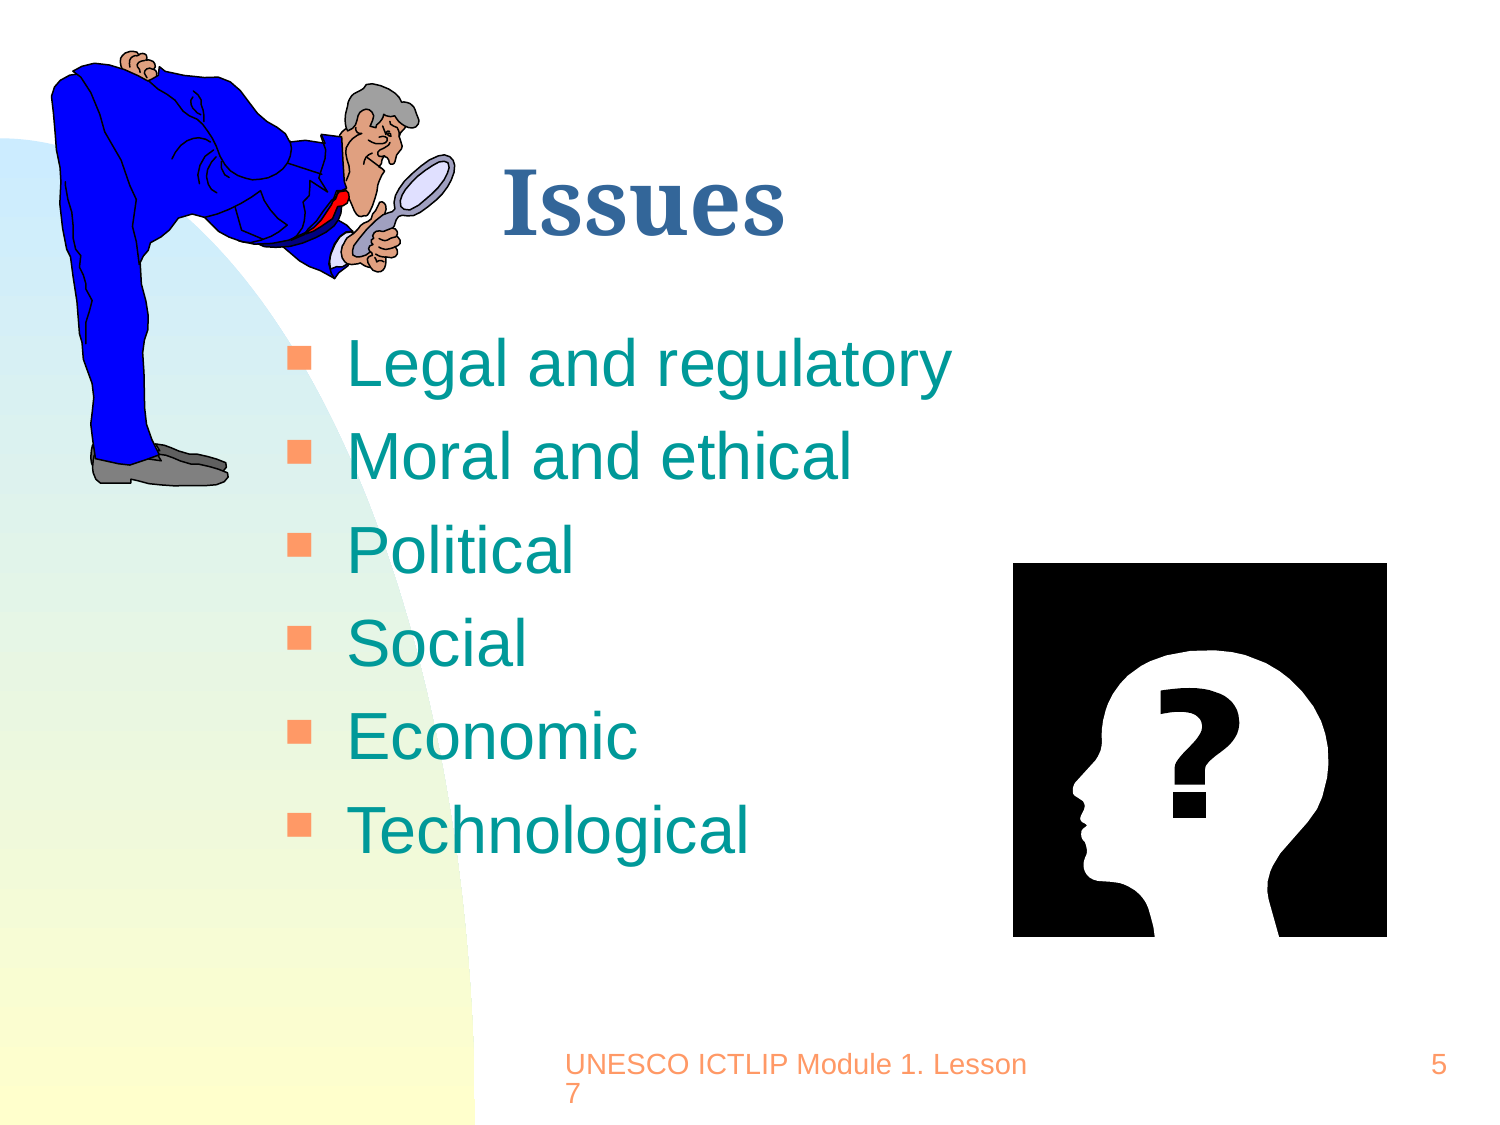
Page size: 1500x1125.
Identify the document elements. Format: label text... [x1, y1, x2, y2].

title Issues [487, 149, 1001, 276]
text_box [1012, 562, 1388, 938]
slide_number 5 [1149, 1024, 1463, 1101]
list Legal and regulatory Moral and ethical Political Social Economic Technological [274, 312, 1051, 901]
picture [49, 49, 458, 488]
footer UNESCO ICTLIP Module 1. Lesson 7 [549, 1024, 1063, 1101]
